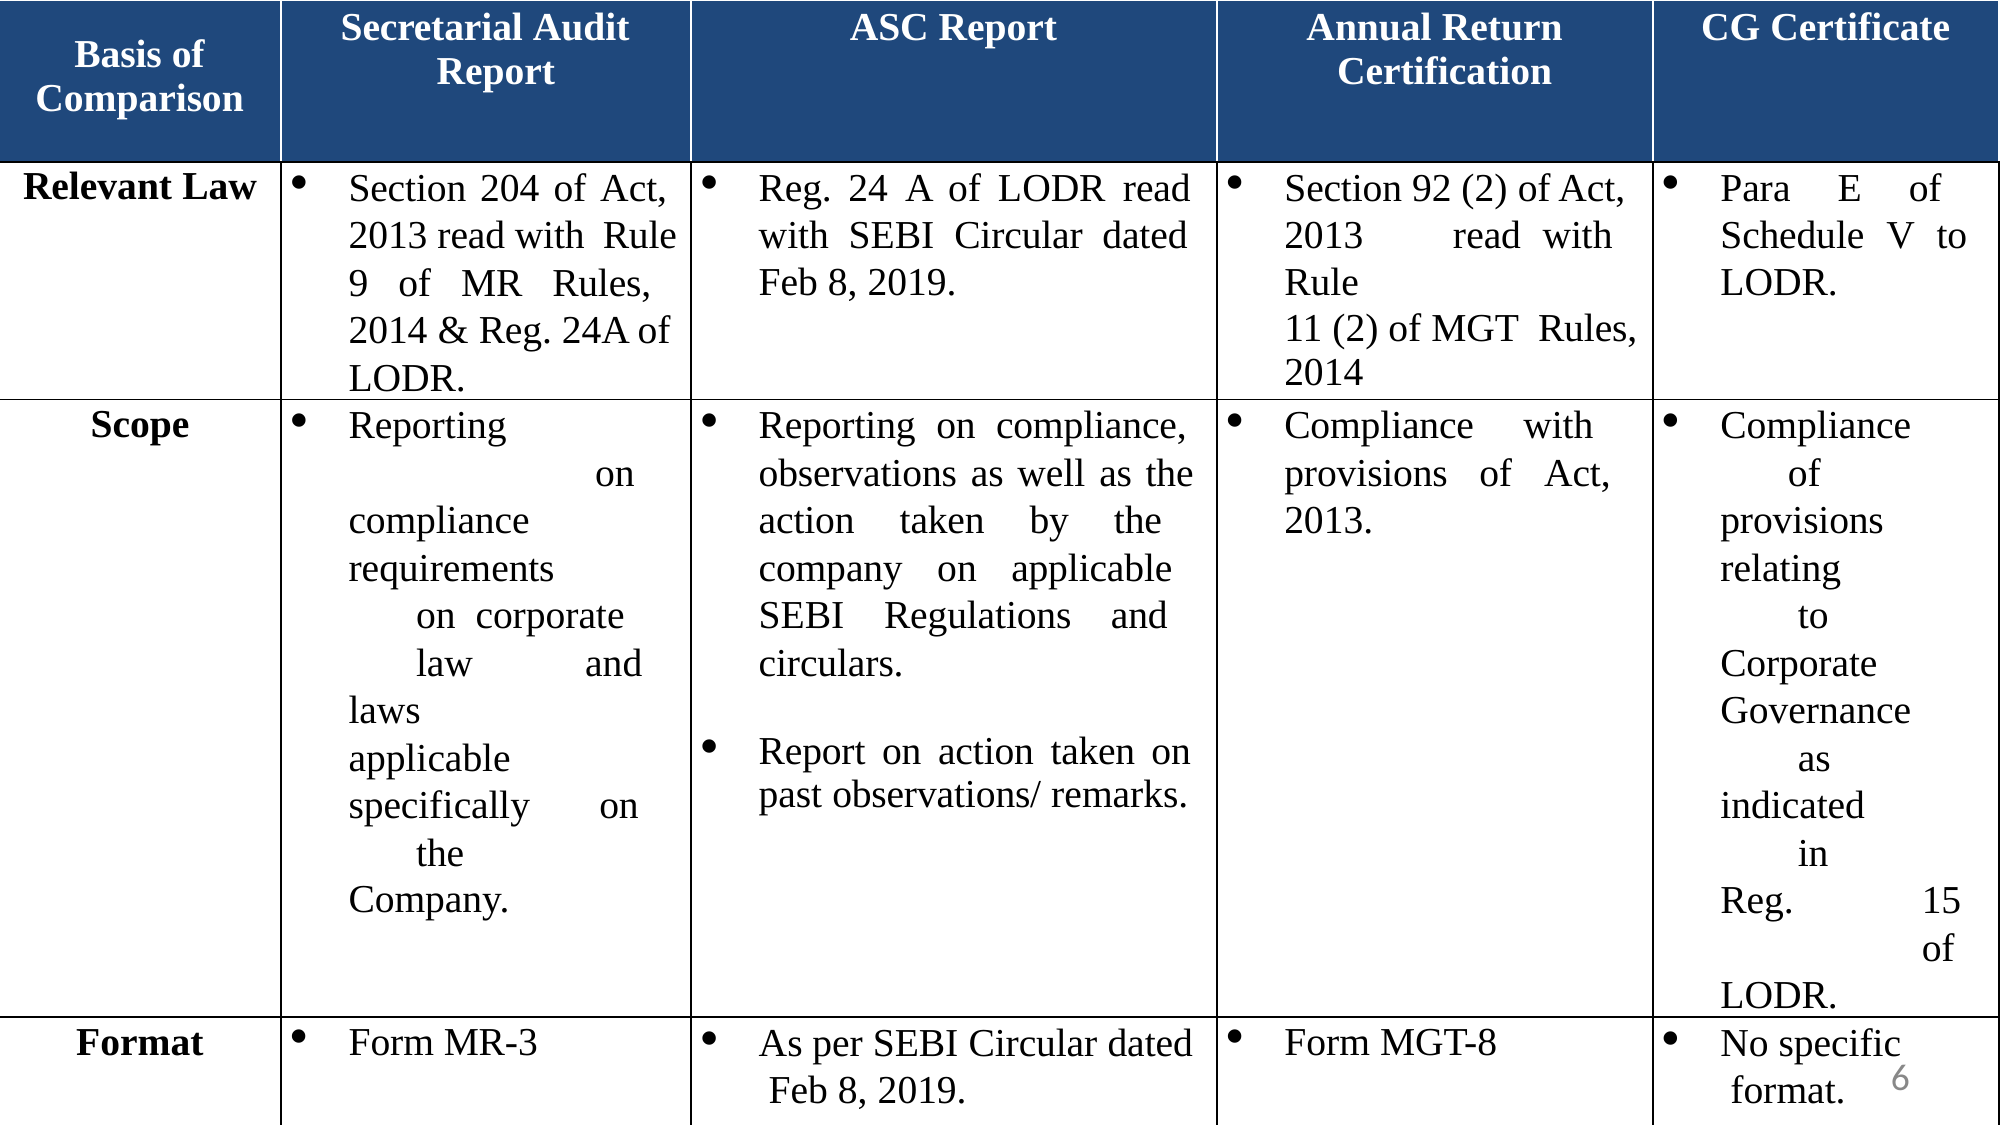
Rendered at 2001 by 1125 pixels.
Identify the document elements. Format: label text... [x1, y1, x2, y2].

table_cell As per SEBI Circular dated Feb 8, 2019. [692, 1018, 1216, 1125]
table_cell Section 204 of Act, 2013 read with Rule 9 of MR Rules, 2014 & Reg. 24A of LODR. [282, 163, 690, 399]
table_header Basis of Comparison [0, 1, 280, 161]
table_cell Form MR-3 [282, 1018, 690, 1125]
table_cell Para E of Schedule V to LODR. [1654, 163, 1998, 399]
table_header Secretarial Audit Report [282, 1, 690, 161]
text_box 6 [1874, 1051, 1917, 1099]
table_cell Reporting on compliance requirements on corporate law and laws applicable specifically on the Company. [282, 400, 690, 1016]
table_cell Compliance with provisions of Act, 2013. [1218, 400, 1652, 1016]
table_cell Relevant Law [0, 163, 280, 399]
table_cell Compliance of provisions relating to Corporate Governance as indicated in Reg. 15 of LODR. [1654, 400, 1998, 1016]
table_cell Section 92 (2) of Act, 2013 read with Rule 11 (2) of MGT Rules, 2014 [1218, 163, 1652, 399]
table_cell Scope [0, 400, 280, 1016]
table_cell Form MGT-8 [1218, 1018, 1652, 1125]
table_cell Reporting on compliance, observations as well as the action taken by the company on applicable SEBI Regulations and circulars. Report on action taken on past observations/ remarks. [692, 400, 1216, 1016]
table_cell No specific format. [1654, 1018, 1998, 1125]
table_cell Format [0, 1018, 280, 1125]
table_cell Reg. 24 A of LODR read with SEBI Circular dated Feb 8, 2019. [692, 163, 1216, 399]
table_header Annual Return Certification [1218, 1, 1652, 161]
table_header CG Certificate [1654, 1, 1998, 161]
table_header ASC Report [692, 1, 1216, 161]
